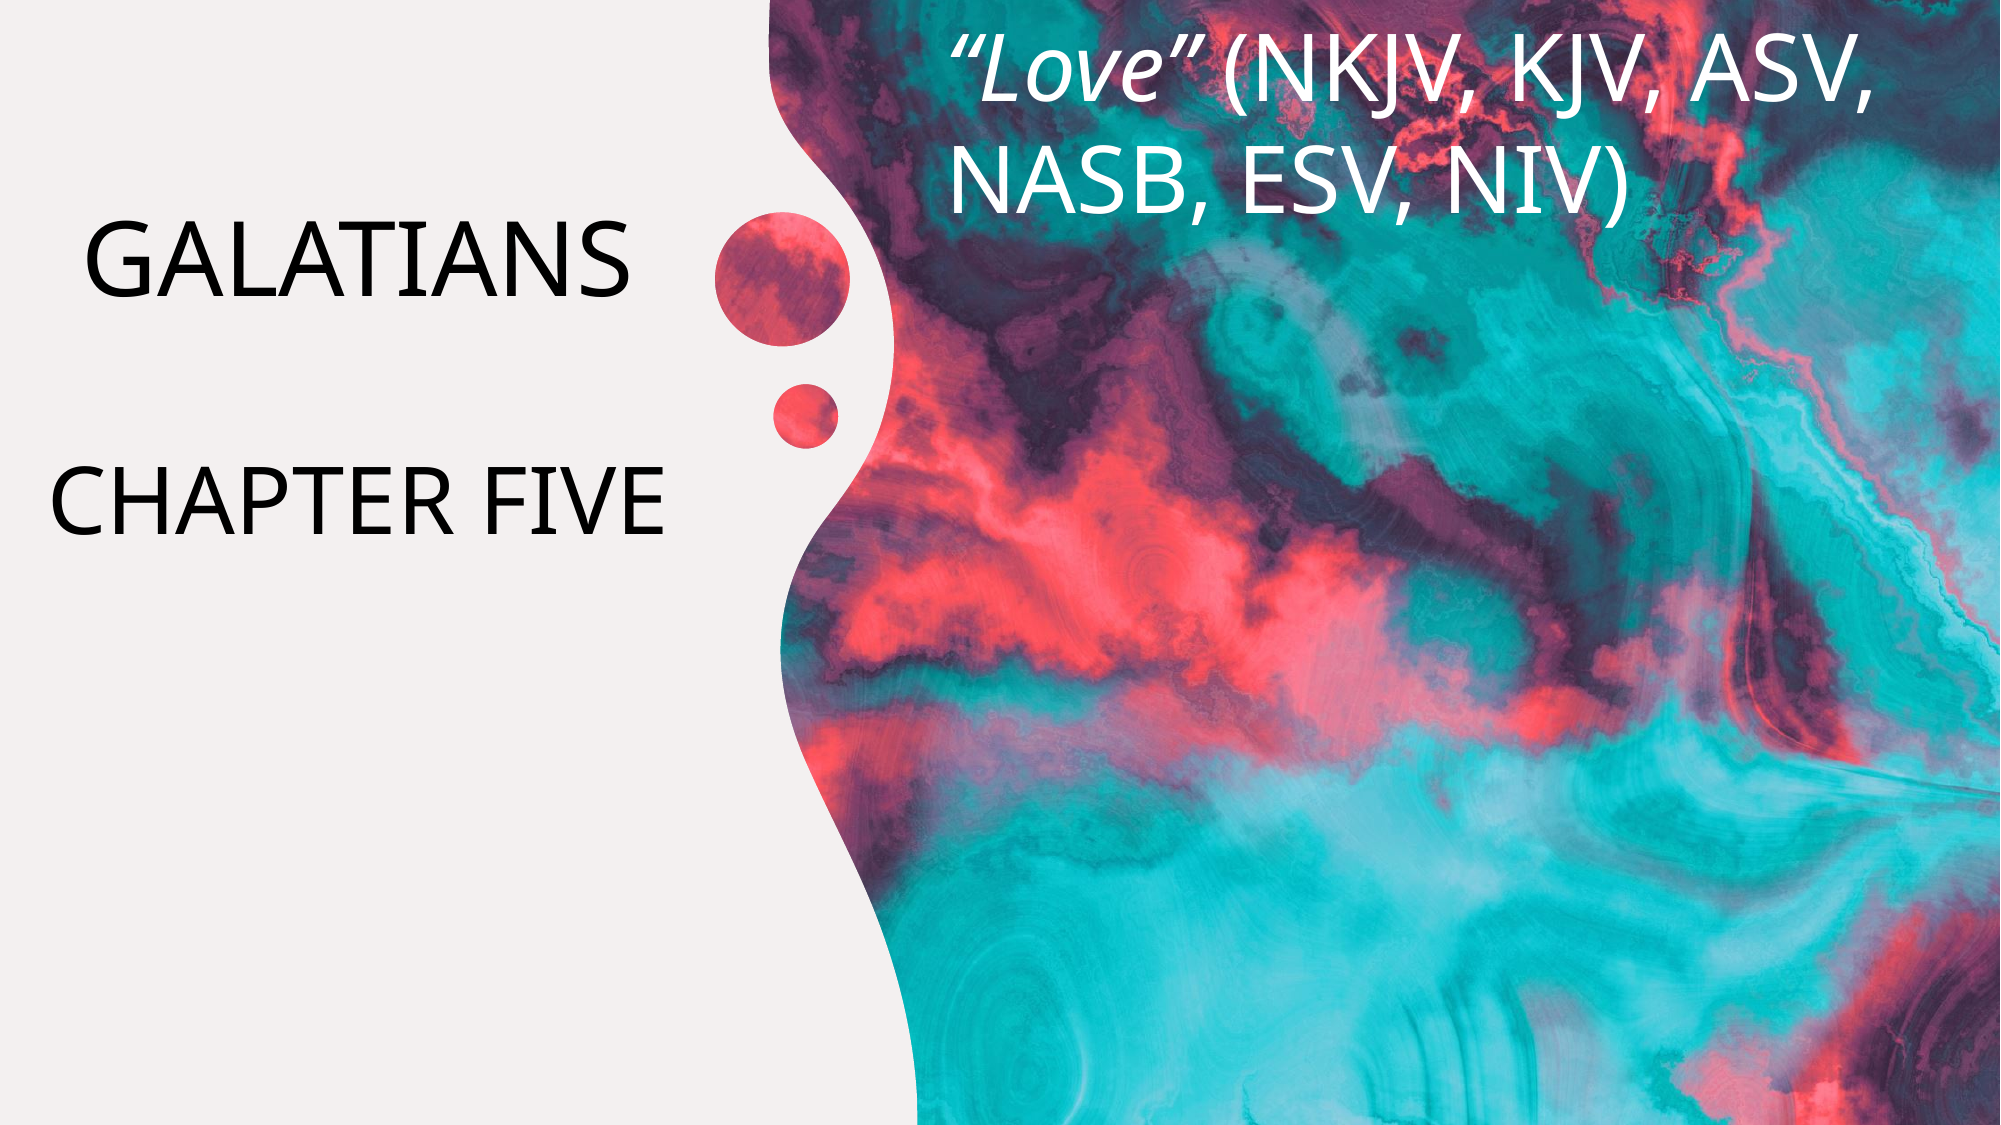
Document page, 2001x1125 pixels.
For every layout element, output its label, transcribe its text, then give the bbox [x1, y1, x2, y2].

text_box [0, 0, 703, 1125]
title GALATIANS [13, 184, 703, 325]
subtitle Chapter Five [13, 421, 703, 563]
picture [703, 0, 2000, 1125]
